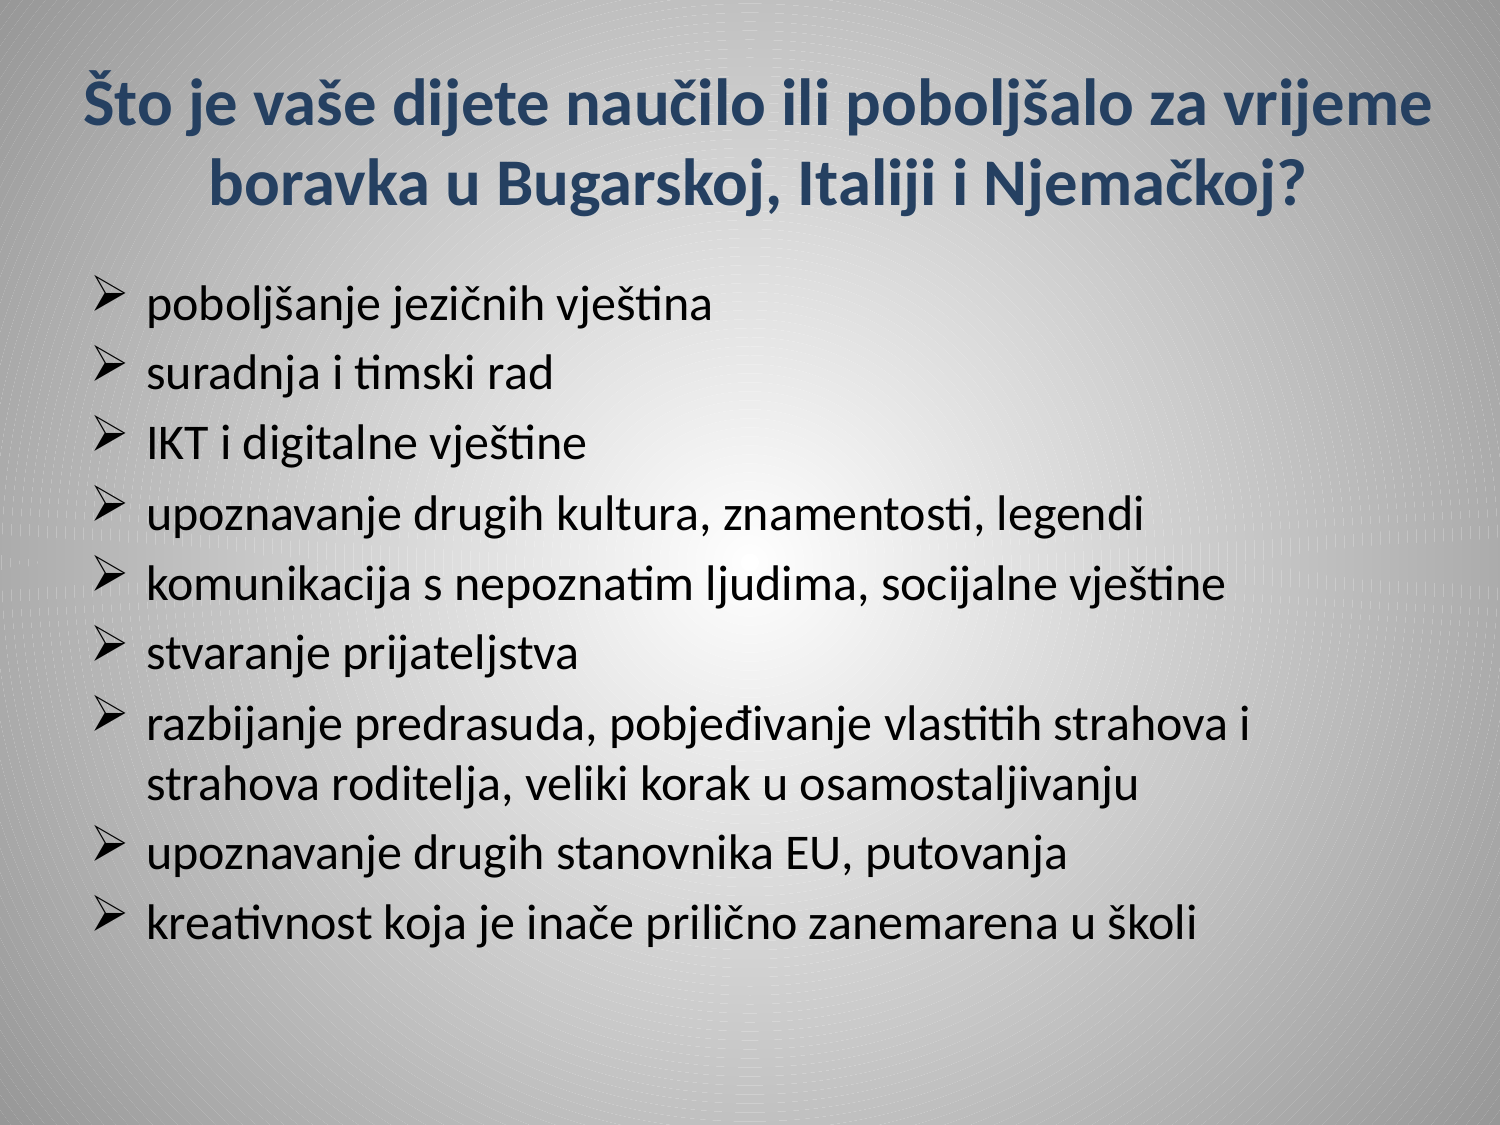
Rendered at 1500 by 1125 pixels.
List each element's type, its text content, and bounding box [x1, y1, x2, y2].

list poboljšanje jezičnih vještina suradnja i timski rad IKT i digitalne vještine upoznavanje drugih kultura, znamentosti, legendi komunikacija s nepoznatim ljudima, socijalne vještine stvaranje prijateljstva razbijanje predrasuda, pobjeđivanje vlastitih strahova i strahova roditelja, veliki korak u osamostaljivanju upoznavanje drugih stanovnika EU, putovanja kreativnost koja je inače prilično zanemarena u školi [75, 262, 1425, 1005]
title Što je vaše dijete naučilo ili poboljšalo za vrijeme boravka u Bugarskoj, Italiji i Njemačkoj? [17, 45, 1500, 233]
